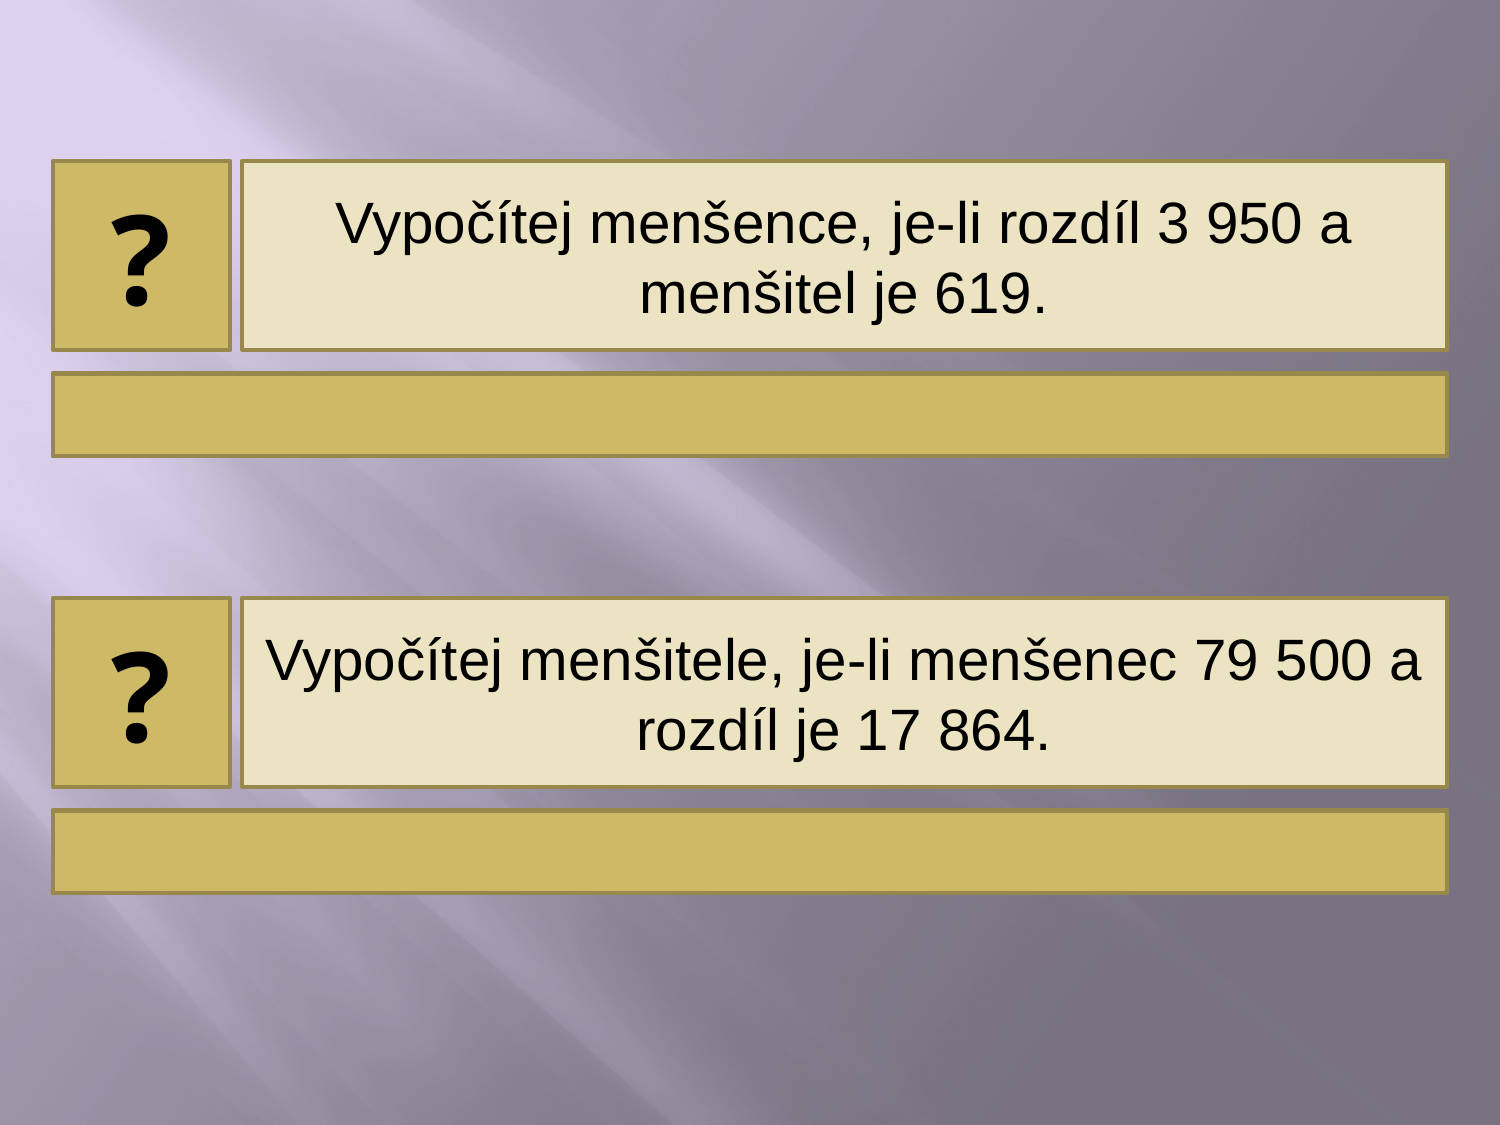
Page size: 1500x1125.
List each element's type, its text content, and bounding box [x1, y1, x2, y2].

text_box ? [51, 596, 232, 789]
text_box Vypočítej menšitele, je-li menšenec 79 500 a rozdíl je 17 864. [240, 596, 1449, 789]
text_box [51, 371, 1449, 458]
text_box [51, 808, 1449, 895]
text_box ? [51, 159, 232, 352]
text_box Vypočítej menšence, je-li rozdíl 3 950 a menšitel je 619. [240, 159, 1449, 352]
